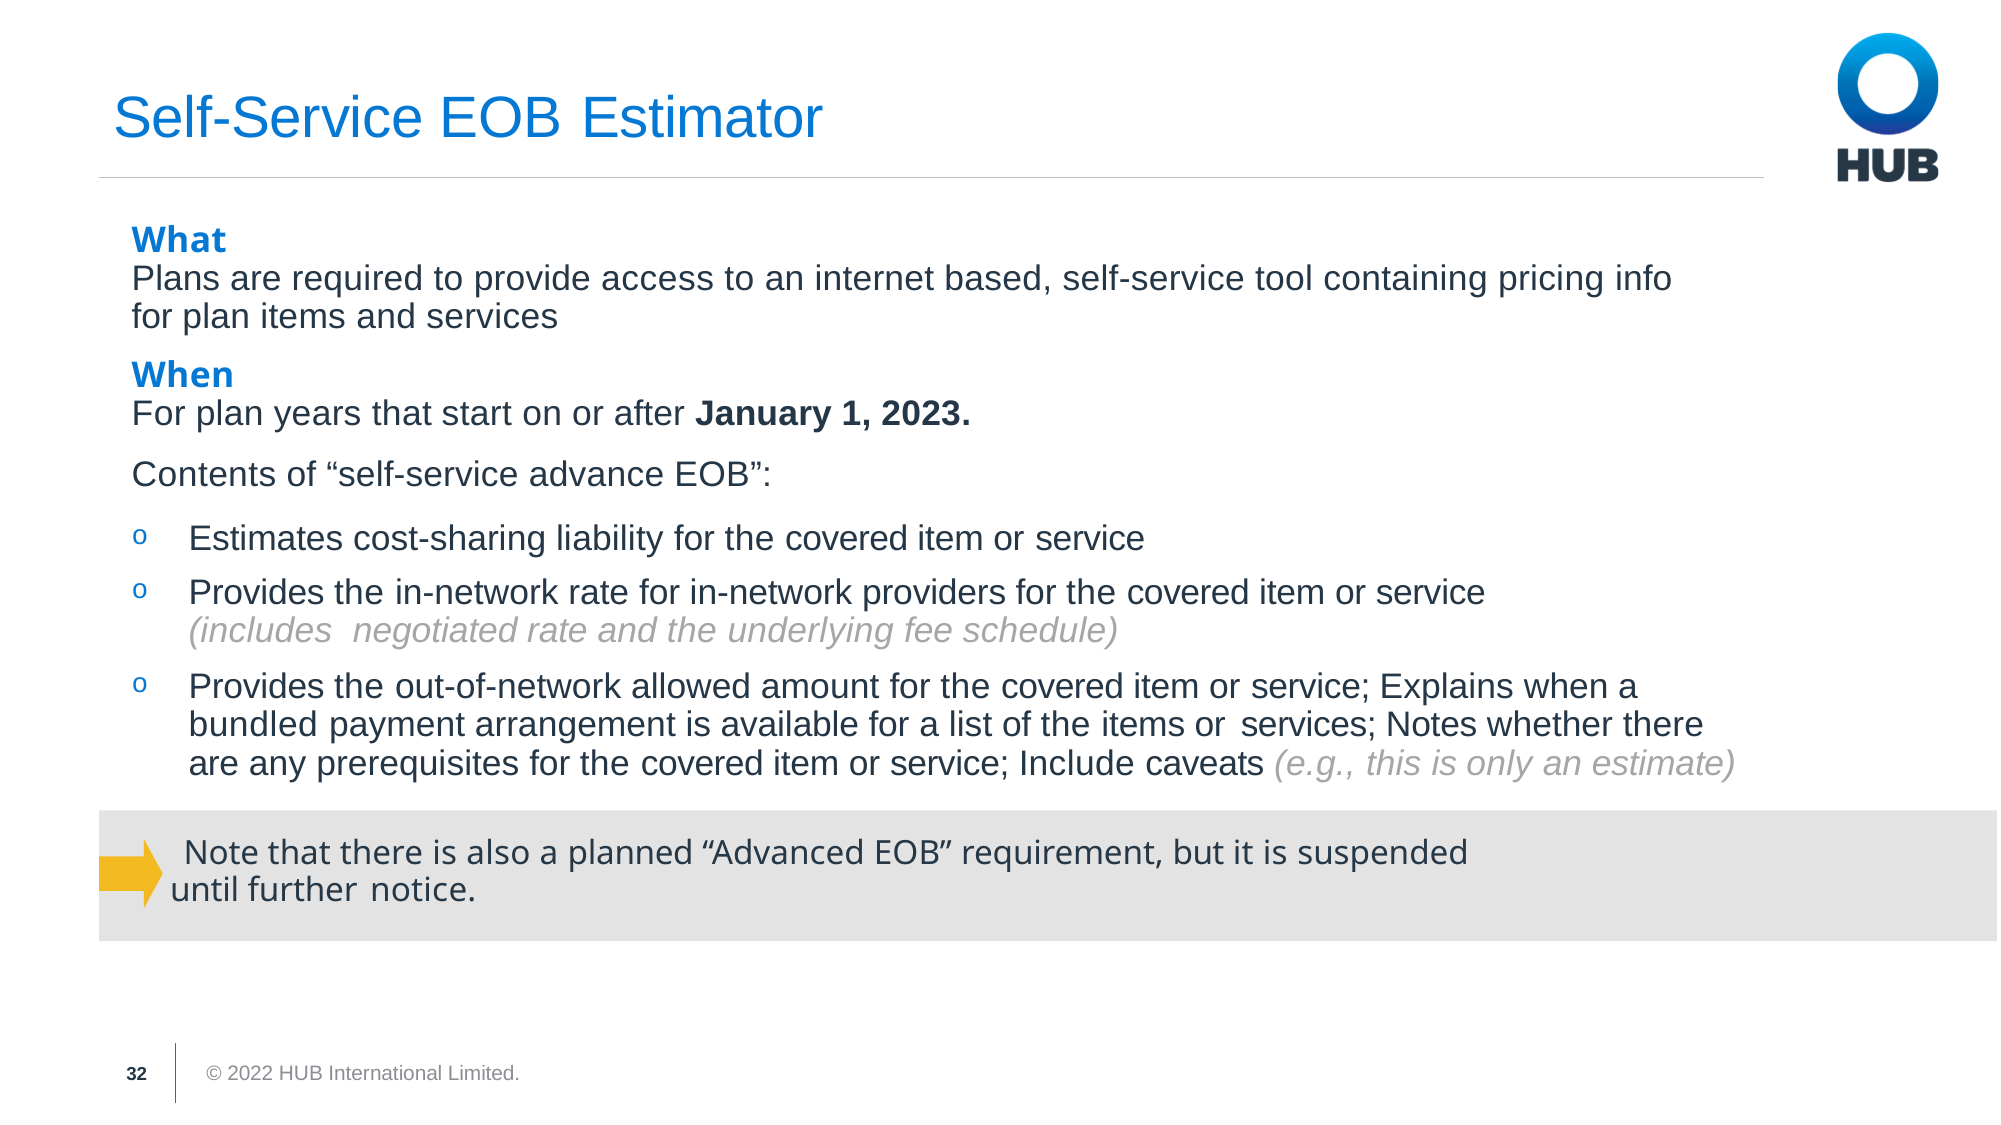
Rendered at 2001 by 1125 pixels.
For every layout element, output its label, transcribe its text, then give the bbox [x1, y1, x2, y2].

text_box [97, 837, 165, 911]
text_box What Plans are required to provide access to an internet based, self-service tool containing pricing info for plan items and services When For plan years that start on or after January 1, 2023. Contents of “self-service advance EOB”: Estimates cost-sharing liability for the covered item or service Provides the in-network rate for in-network providers for the covered item or service (includes negotiated rate and the underlying fee schedule) Provides the out-of-network allowed amount for the covered item or service; Explains when a bundled payment arrangement is available for a list of the items or services; Notes whether there are any prerequisites for the covered item or service; Include caveats (e.g., this is only an estimate) Note that there is also a planned “Advanced EOB” requirement, but it is suspended until further notice. [101, 219, 1856, 1039]
text_box [1837, 32, 1939, 183]
title Self-Service EOB Estimator [111, 77, 881, 268]
text_box [1856, 810, 1997, 942]
slide_number 32 [120, 1061, 155, 1125]
